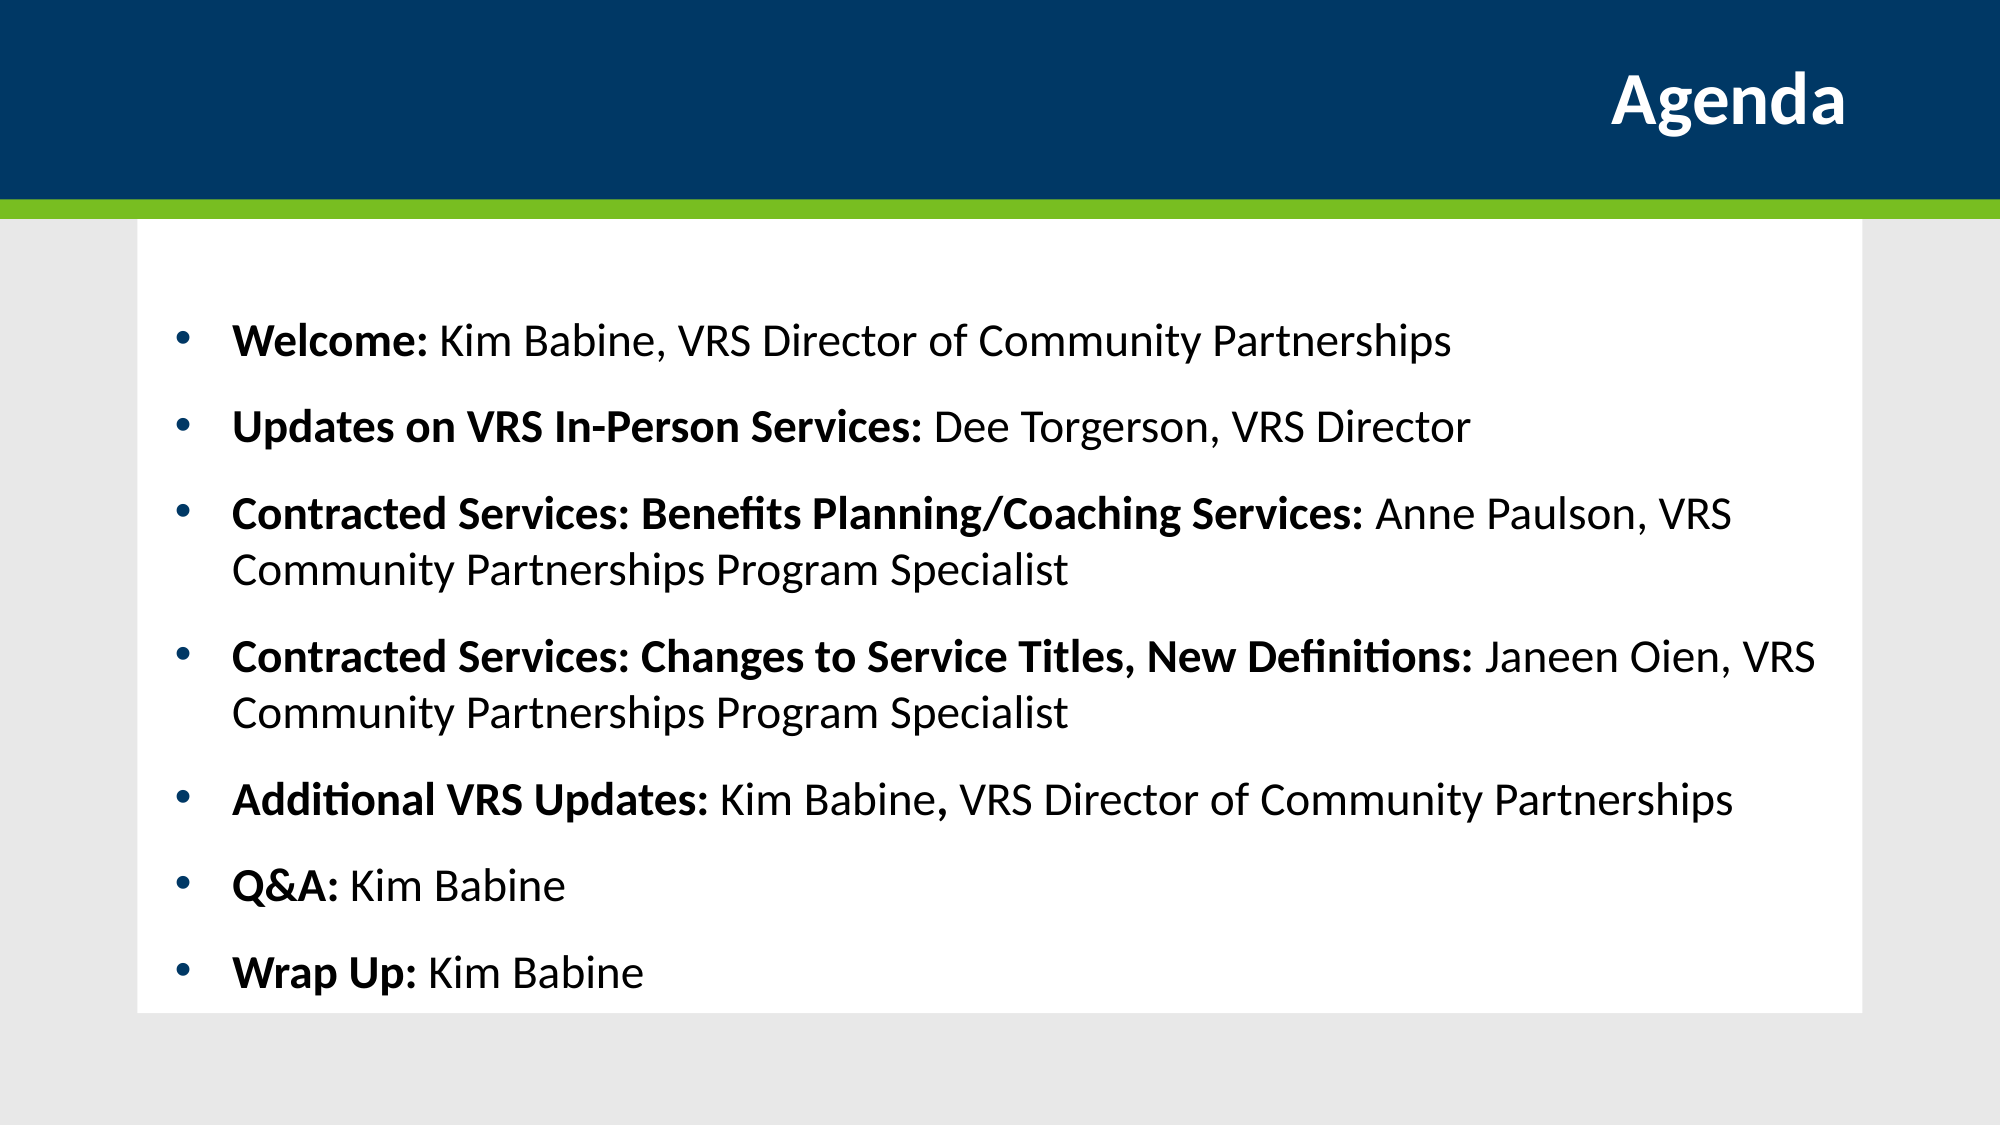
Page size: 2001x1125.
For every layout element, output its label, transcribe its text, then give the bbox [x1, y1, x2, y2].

title Agenda [137, 24, 1863, 175]
list Welcome: Kim Babine, VRS Director of Community Partnerships Updates on VRS In-Person Services: Dee Torgerson, VRS Director Contracted Services: Benefits Planning/Coaching Services: Anne Paulson, VRS Community Partnerships Program Specialist Contracted Services: Changes to Service Titles, New Definitions: Janeen Oien, VRS Community Partnerships Program Specialist Additional VRS Updates: Kim Babine, VRS Director of Community Partnerships Q&A: Kim Babine Wrap Up: Kim Babine [137, 219, 1863, 1014]
